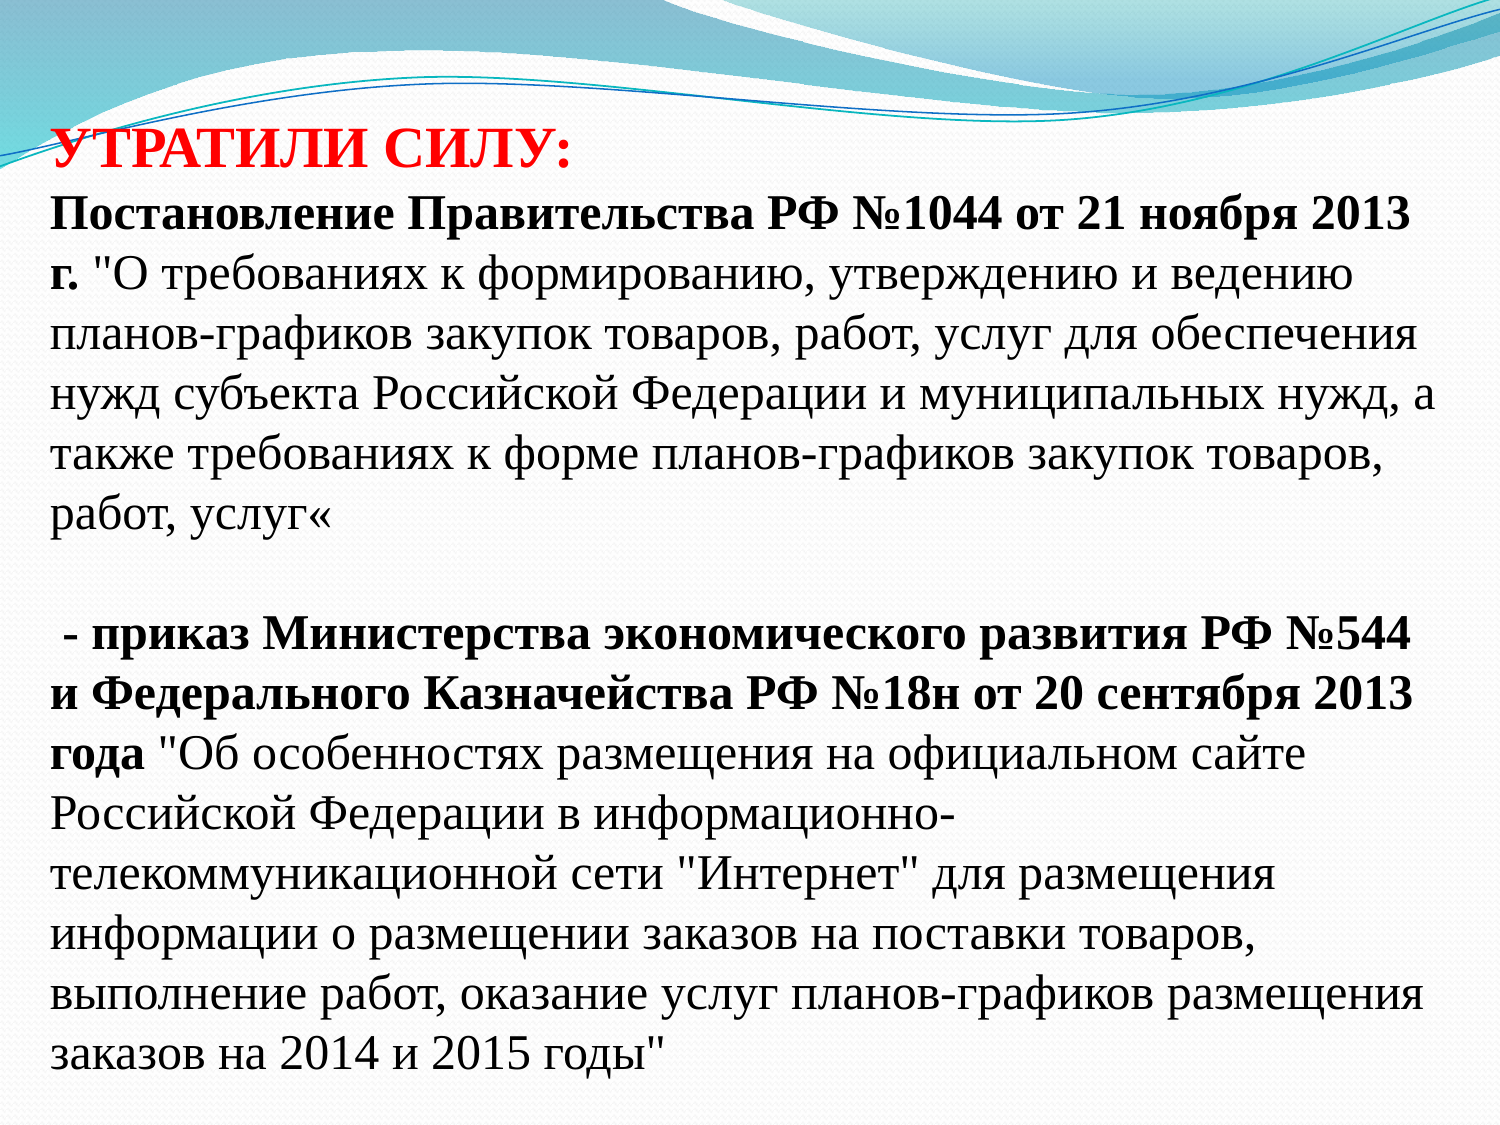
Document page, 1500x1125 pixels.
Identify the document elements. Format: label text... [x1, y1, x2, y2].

text_box УТРАТИЛИ СИЛУ: Постановление Правительства РФ №1044 от 21 ноября 2013 г. "О требованиях к формированию, утверждению и ведению планов-графиков закупок товаров, работ, услуг для обеспечения нужд субъекта Российской Федерации и муниципальных нужд, а также требованиях к форме планов-графиков закупок товаров, работ, услуг« - приказ Министерства экономического развития РФ №544 и Федерального Казначейства РФ №18н от 20 сентября 2013 года "Об особенностях размещения на официальном сайте Российской Федерации в информационно-телекоммуникационной сети "Интернет" для размещения информации о размещении заказов на поставки товаров, выполнение работ, оказание услуг планов-графиков размещения заказов на 2014 и 2015 годы" [35, 101, 1465, 1125]
